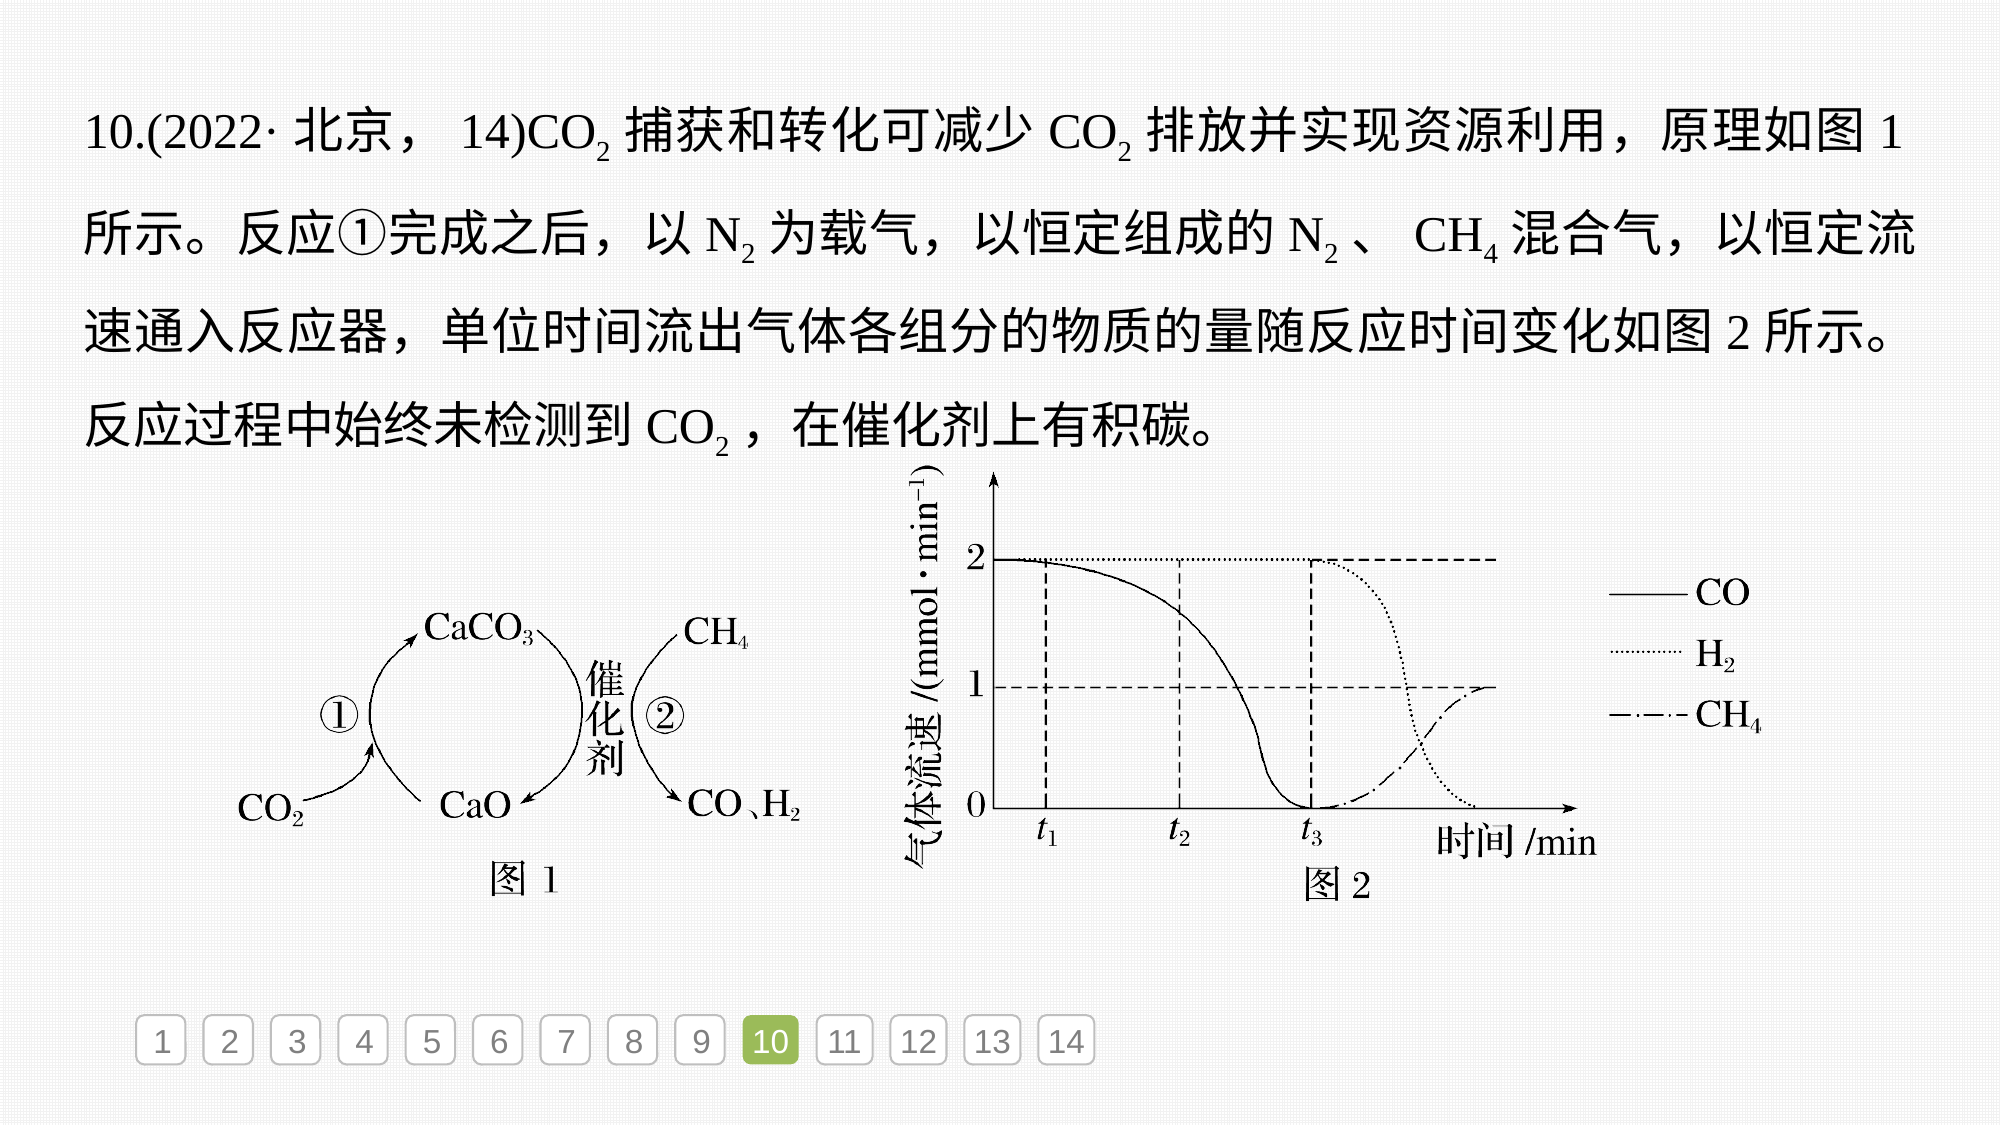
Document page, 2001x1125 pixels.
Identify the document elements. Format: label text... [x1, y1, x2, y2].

text_box 13 [963, 1014, 1022, 1066]
text_box 10.(2022·北京，14)CO2捕获和转化可减少CO2排放并实现资源利用，原理如图1所示。反应①完成之后，以N2为载气，以恒定组成的N2、CH4混合气，以恒定流速通入反应器，单位时间流出气体各组分的物质的量随反应时间变化如图2所示。反应过程中始终未检测到CO2，在催化剂上有积碳。 [63, 54, 1936, 472]
text_box 10 [741, 1014, 800, 1066]
text_box 6 [472, 1014, 524, 1066]
text_box 3 [269, 1014, 322, 1066]
text_box 11 [815, 1014, 874, 1066]
text_box 5 [404, 1014, 457, 1066]
picture [887, 455, 1766, 905]
text_box 1 [135, 1014, 187, 1066]
picture [234, 589, 807, 905]
text_box 9 [674, 1014, 726, 1066]
text_box 12 [889, 1014, 948, 1066]
text_box 8 [606, 1014, 659, 1066]
text_box 2 [202, 1014, 254, 1066]
text_box 14 [1037, 1014, 1096, 1066]
text_box 4 [337, 1014, 389, 1066]
text_box 7 [539, 1014, 591, 1066]
